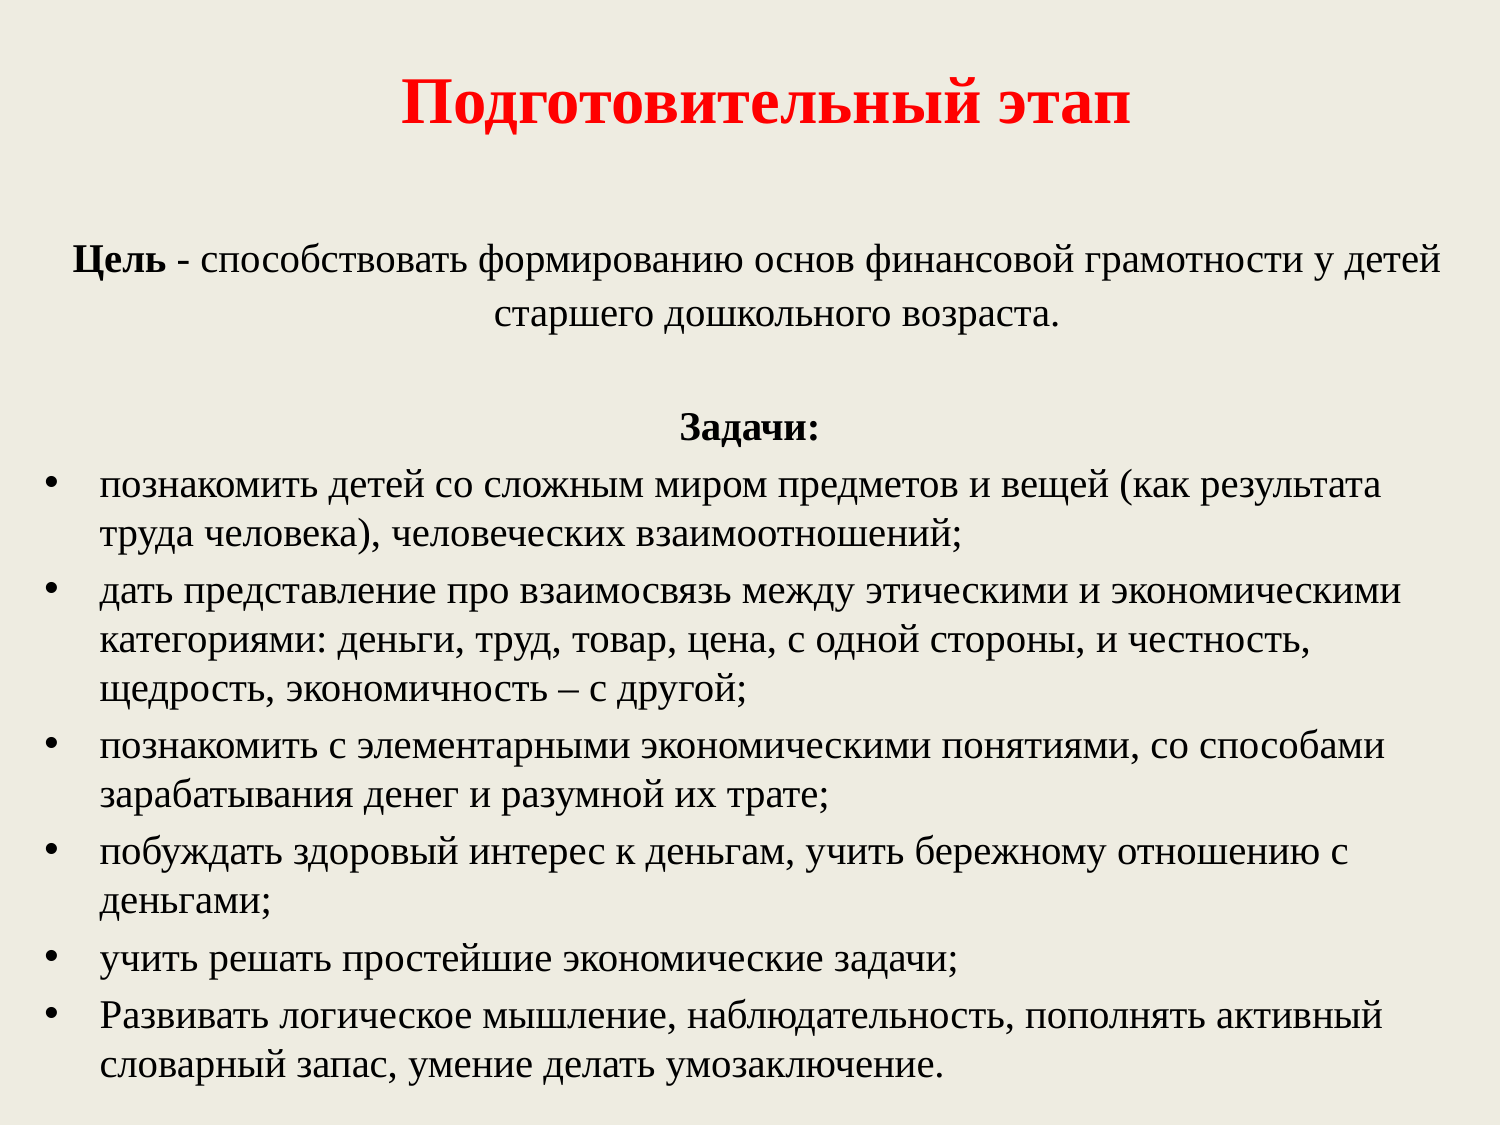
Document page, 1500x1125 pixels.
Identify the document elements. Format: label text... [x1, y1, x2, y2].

list Цель - способствовать формированию основ финансовой грамотности у детей старшего дошкольного возраста. Задачи: познакомить детей со сложным миром предметов и вещей (как результата труда человека), человеческих взаимоотношений; дать представление про взаимосвязь между этическими и экономическими категориями: деньги, труд, товар, цена, с одной стороны, и честность, щедрость, экономичность – с другой; познакомить с элементарными экономическими понятиями, со способами зарабатывания денег и разумной их трате; побуждать здоровый интерес к деньгам, учить бережному отношению с деньгами; учить решать простейшие экономические задачи; Развивать логическое мышление, наблюдательность, пополнять активный словарный запас, умение делать умозаключение. [29, 199, 1471, 1094]
title Подготовительный этап [75, 45, 1459, 149]
